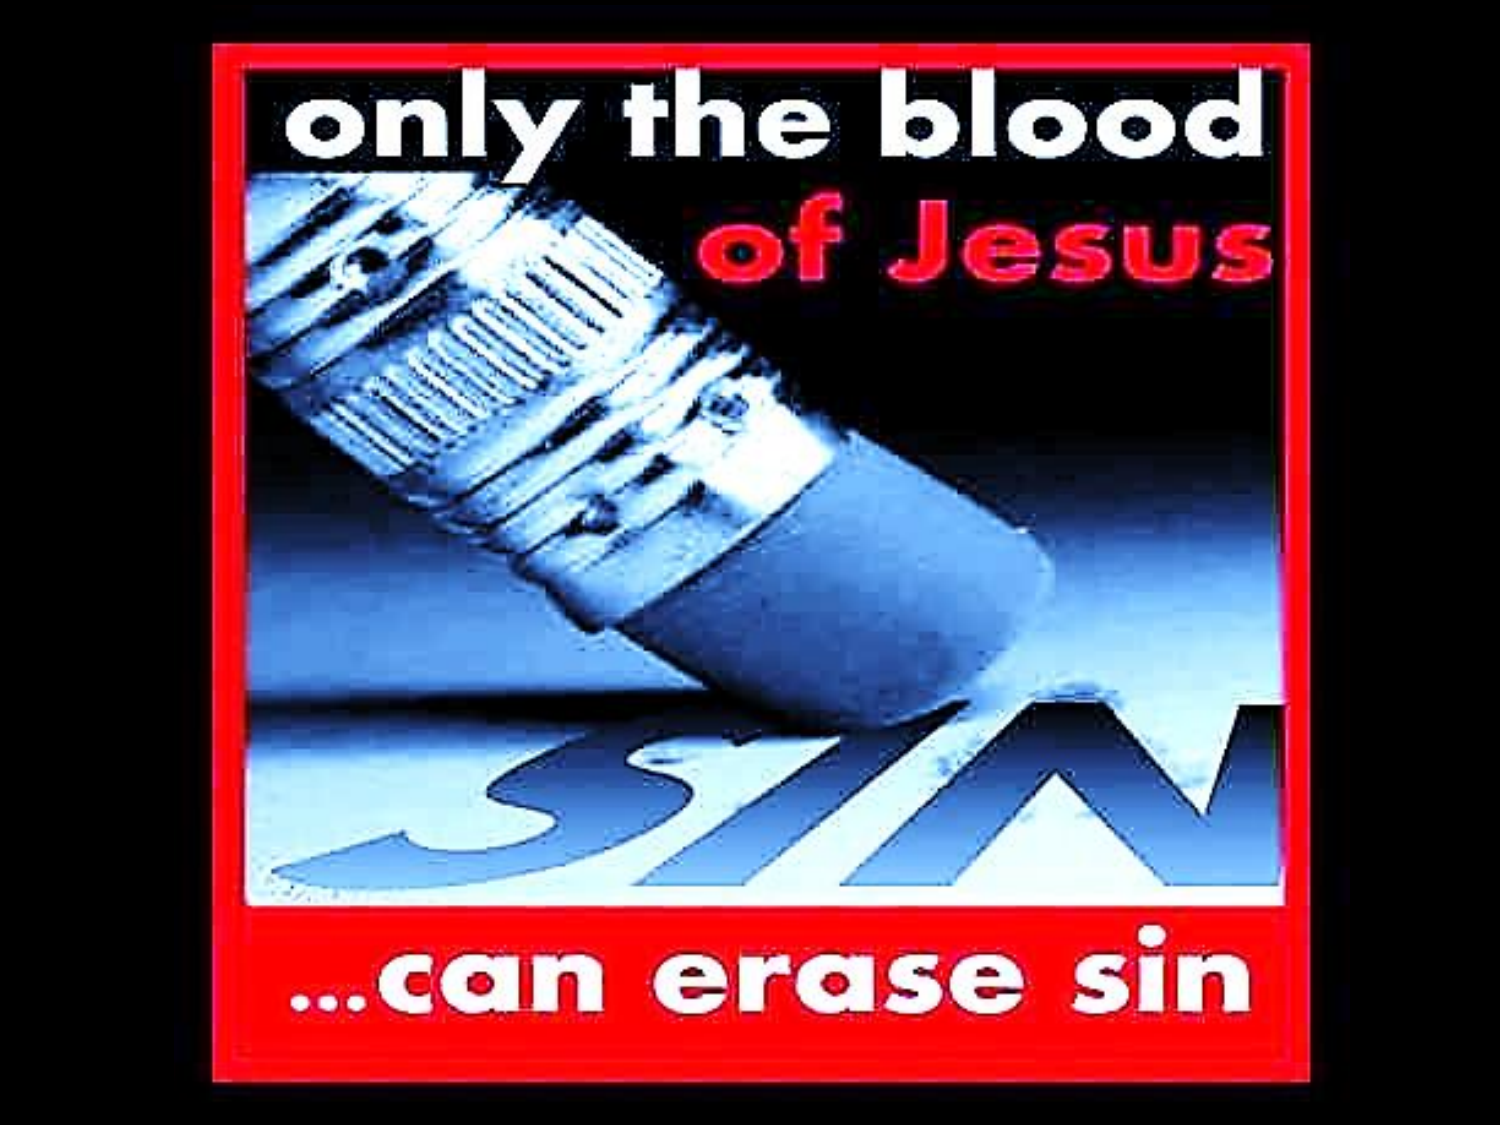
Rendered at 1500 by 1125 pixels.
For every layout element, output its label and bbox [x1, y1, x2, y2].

picture [174, 4, 1351, 1122]
